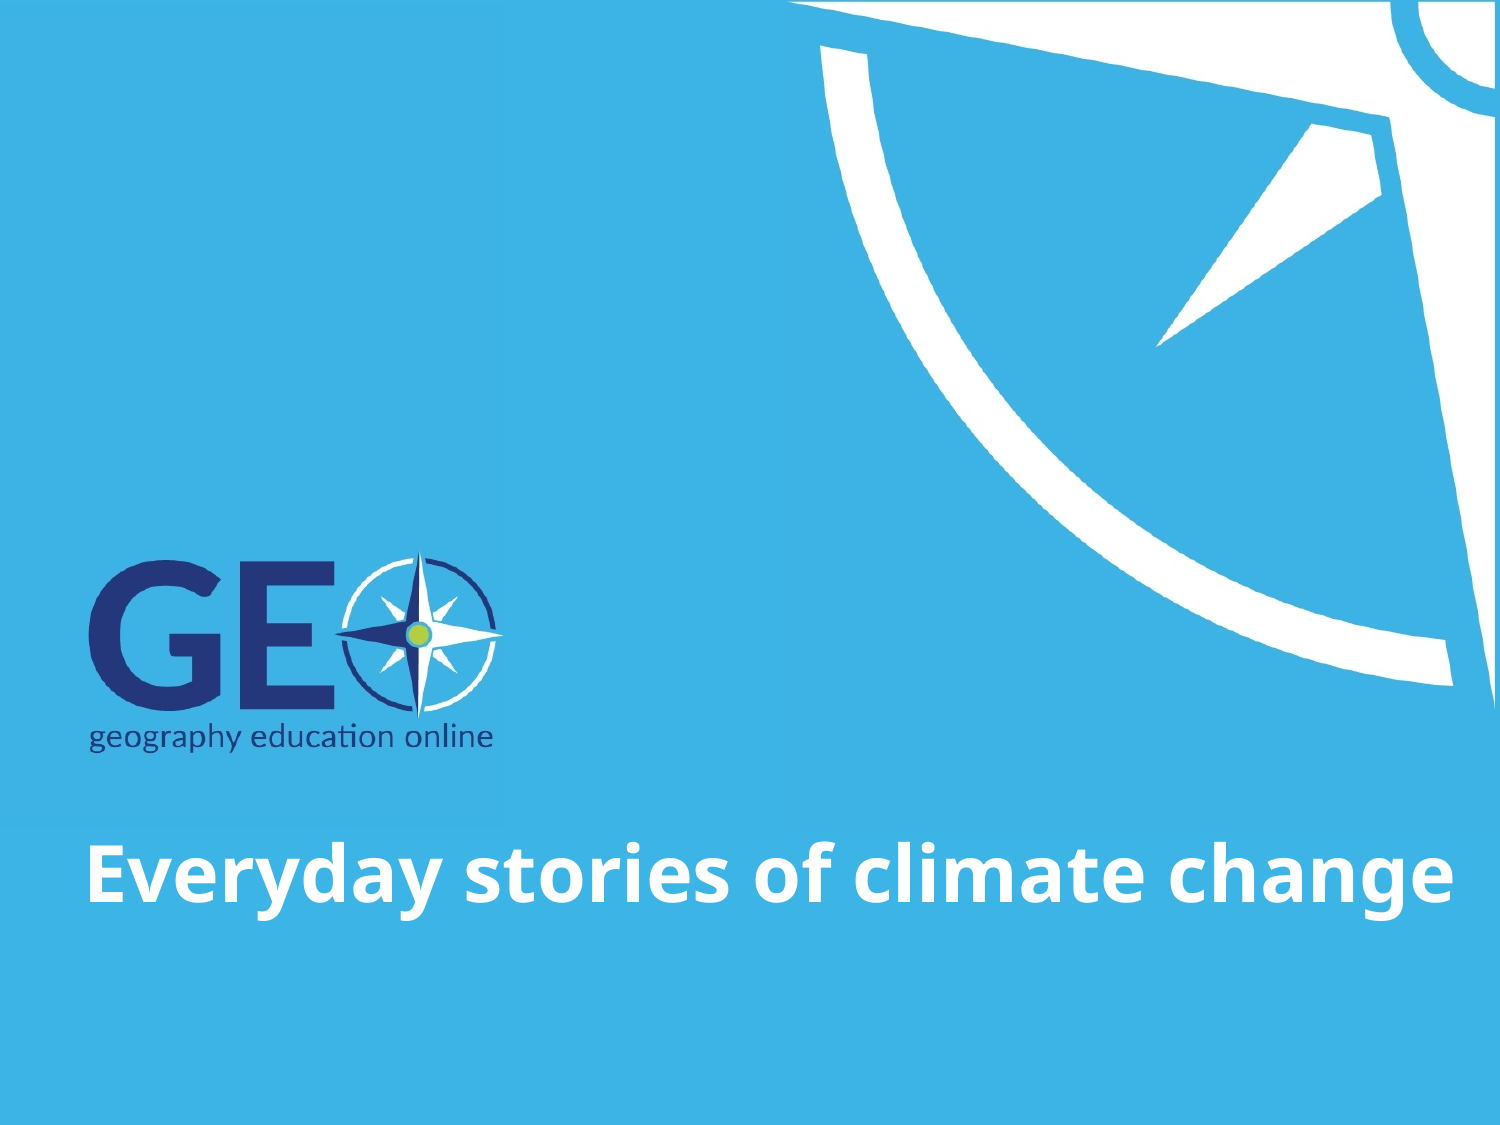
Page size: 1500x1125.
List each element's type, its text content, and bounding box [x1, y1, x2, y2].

picture [0, 4, 505, 810]
picture [785, 0, 1500, 810]
subtitle Everyday stories of climate change [0, 810, 1500, 1039]
